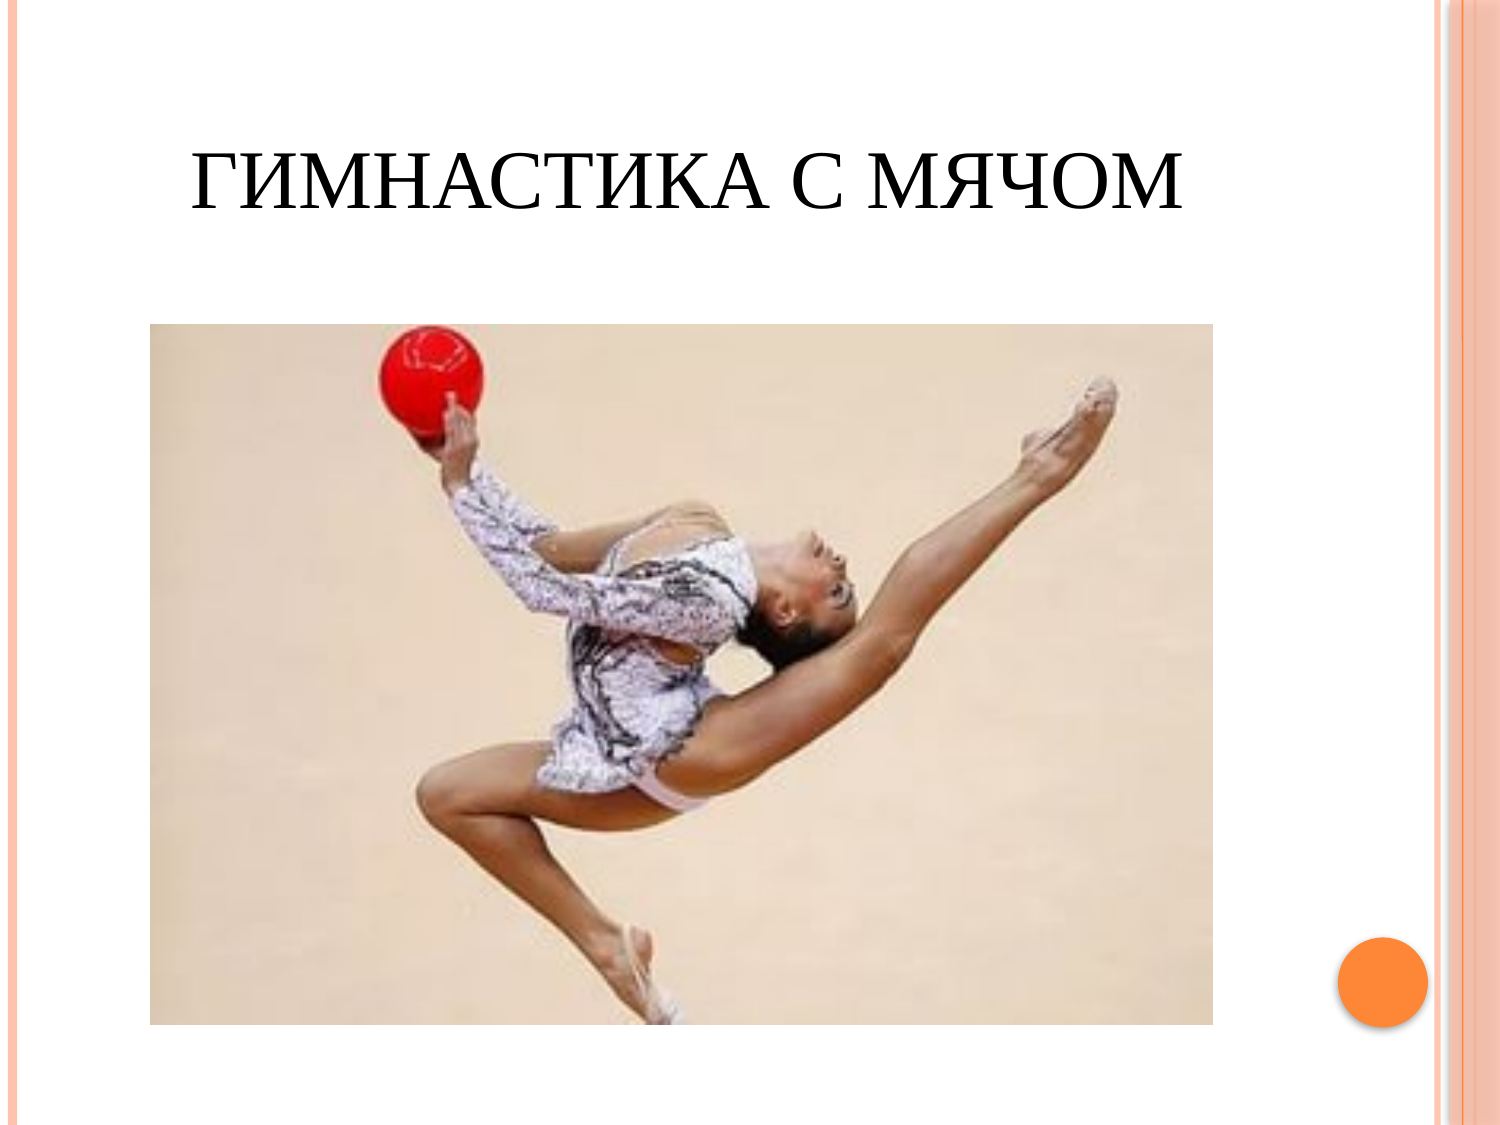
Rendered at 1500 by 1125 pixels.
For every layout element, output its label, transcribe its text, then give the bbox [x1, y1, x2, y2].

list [149, 324, 1213, 1026]
title Гимнастика с мячом [75, 45, 1300, 233]
